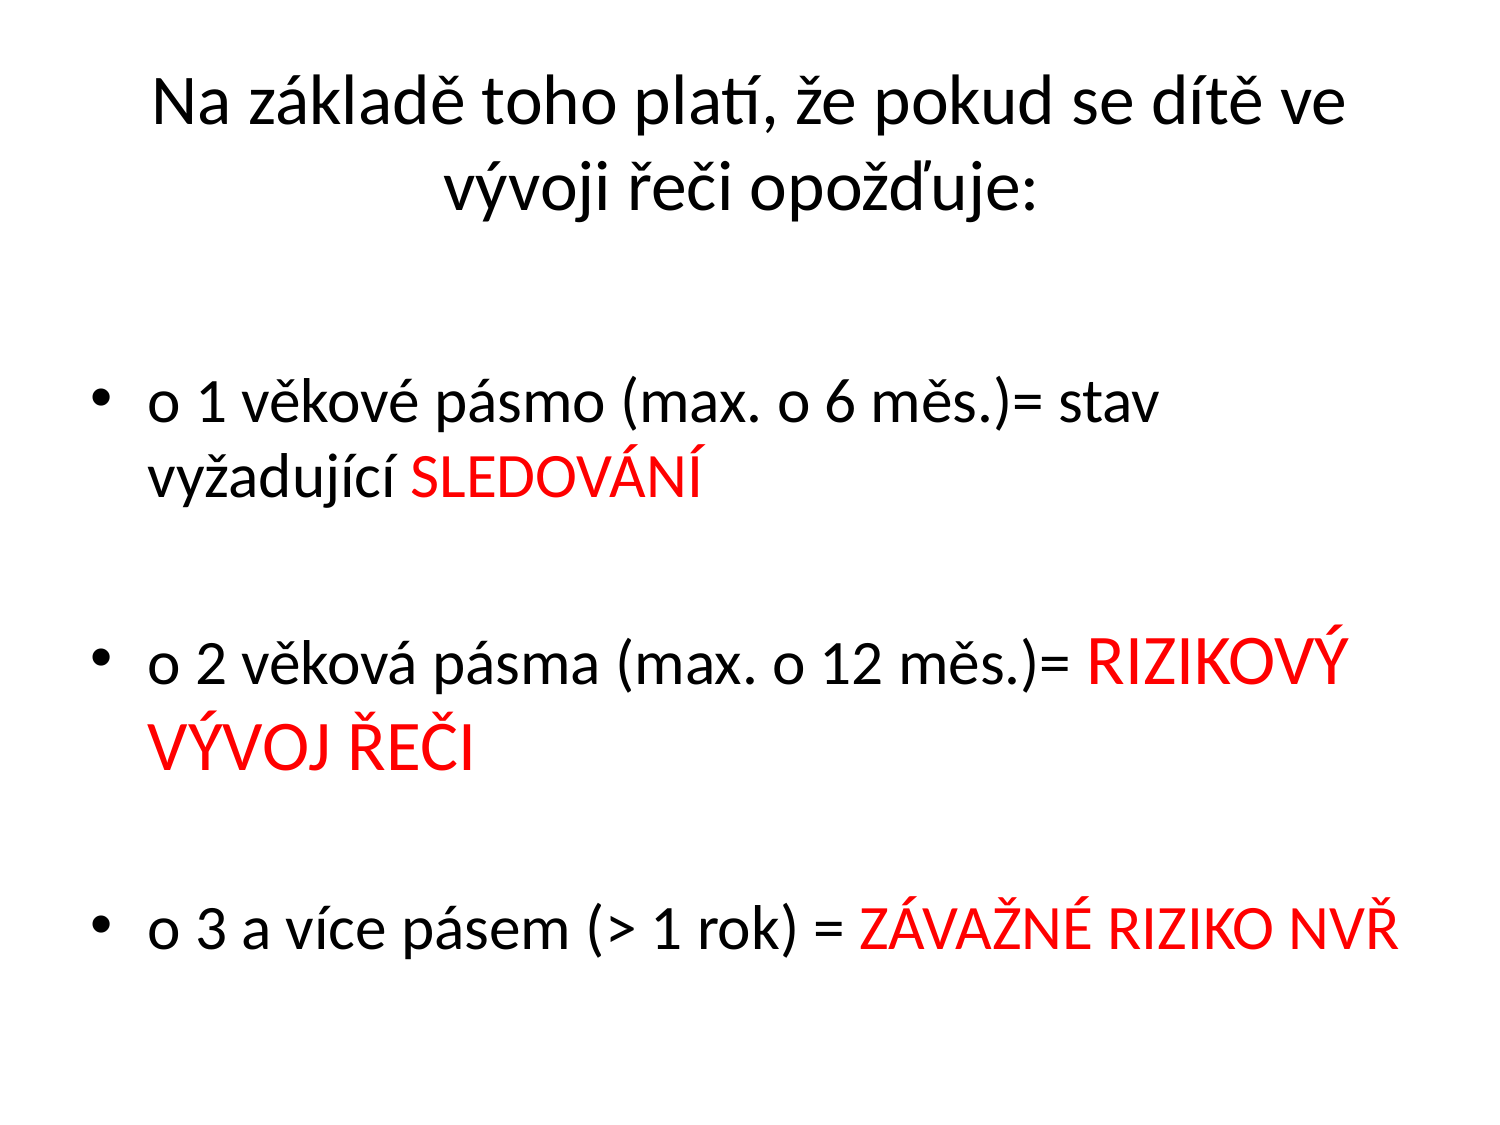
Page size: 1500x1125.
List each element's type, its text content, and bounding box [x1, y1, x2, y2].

title Na základě toho platí, že pokud se dítě ve vývoji řeči opožďuje: [75, 45, 1425, 233]
list o 1 věkové pásmo (max. o 6 měs.)= stav vyžadující SLEDOVÁNÍ o 2 věková pásma (max. o 12 měs.)= RIZIKOVÝ VÝVOJ ŘEČI o 3 a více pásem (> 1 rok) = ZÁVAŽNÉ RIZIKO NVŘ [75, 262, 1425, 1005]
